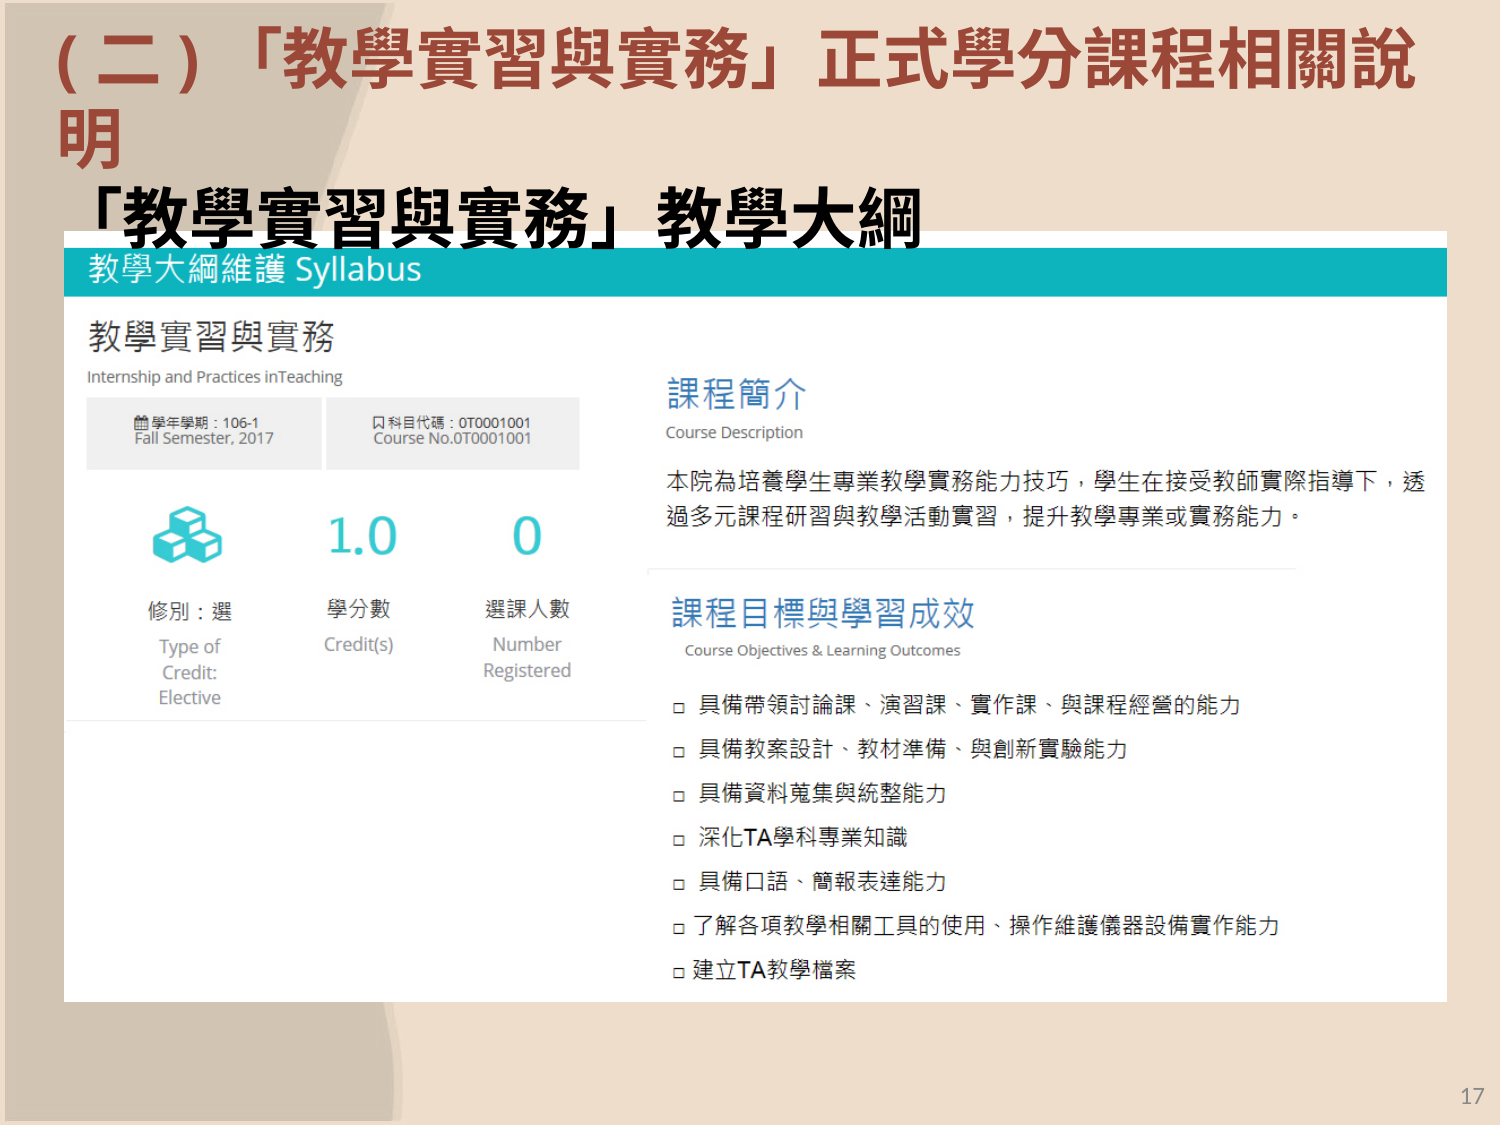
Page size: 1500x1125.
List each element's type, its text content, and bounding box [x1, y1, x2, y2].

picture [64, 231, 1448, 1002]
title (二)「教學實習與實務」正式學分課程相關說明 「教學實習與實務」教學大綱 [41, 42, 1471, 231]
slide_number 17 [1149, 1065, 1500, 1125]
